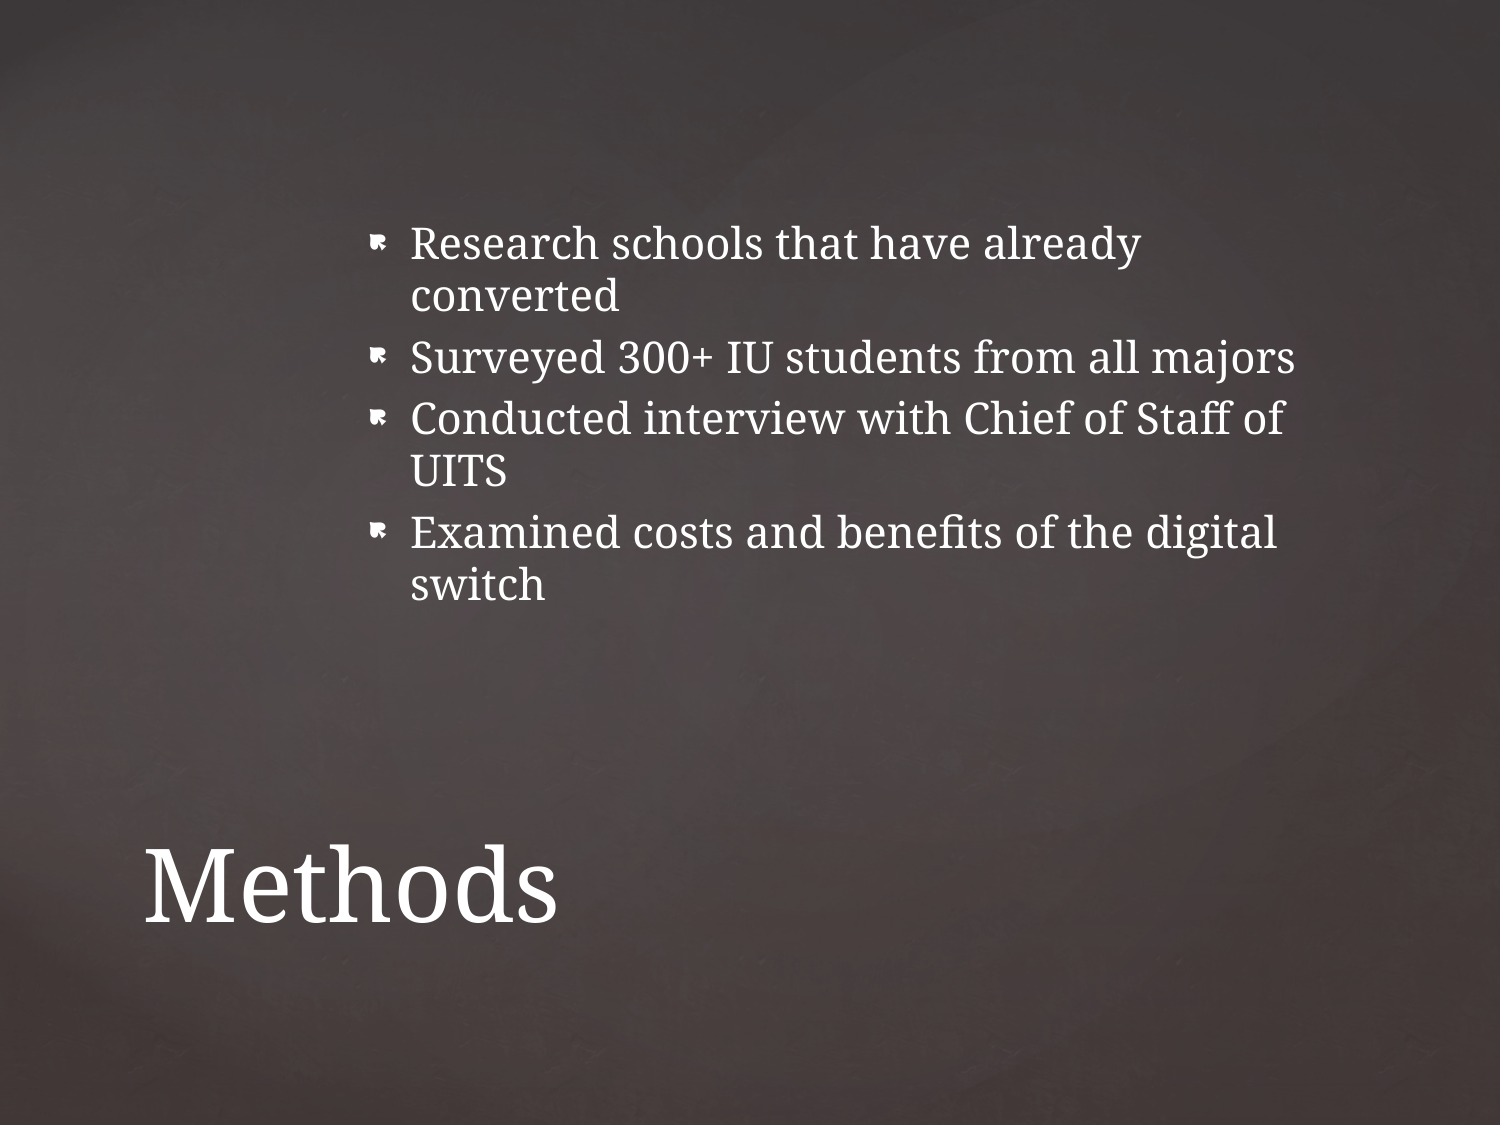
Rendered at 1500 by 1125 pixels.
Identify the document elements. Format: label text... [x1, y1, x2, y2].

list Research schools that have already converted Surveyed 300+ IU students from all majors Conducted interview with Chief of Staff of UITS Examined costs and benefits of the digital switch [350, 112, 1350, 713]
title Methods [127, 800, 1365, 950]
